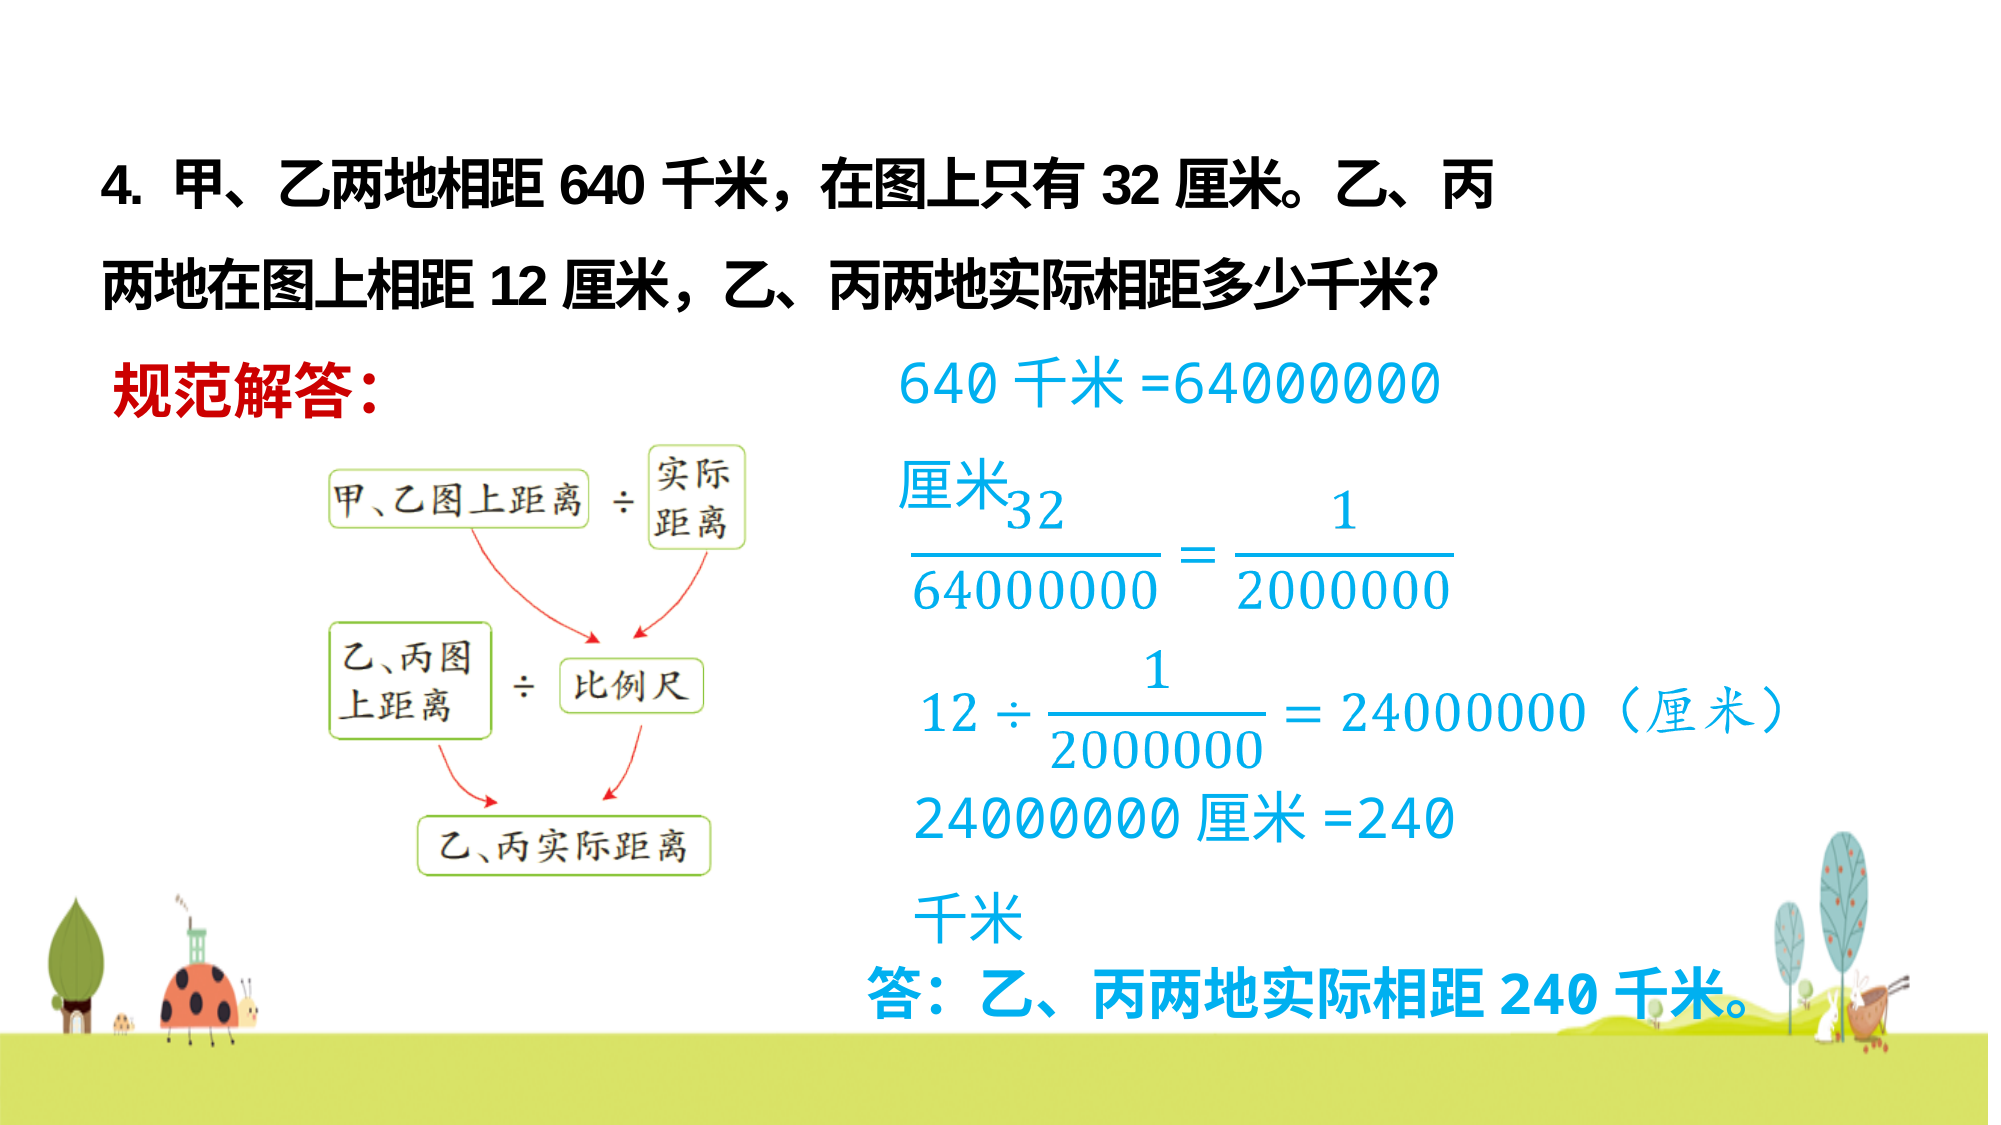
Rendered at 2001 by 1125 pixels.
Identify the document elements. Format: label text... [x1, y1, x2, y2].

text_box [851, 585, 1881, 793]
text_box 640千米=64000000厘米 [883, 306, 1482, 425]
picture [0, 0, 2001, 1125]
text_box 4. 甲、乙两地相距640千米，在图上只有32厘米。乙、丙两地在图上相距12厘米，乙、丙两地实际相距多少千米？ [86, 106, 1537, 325]
text_box 24000000厘米=240千米 [897, 740, 1496, 959]
text_box 答：乙、丙两地实际相距240千米。 [851, 917, 1771, 1033]
text_box 规范解答： [97, 345, 521, 433]
text_box [860, 425, 1504, 585]
